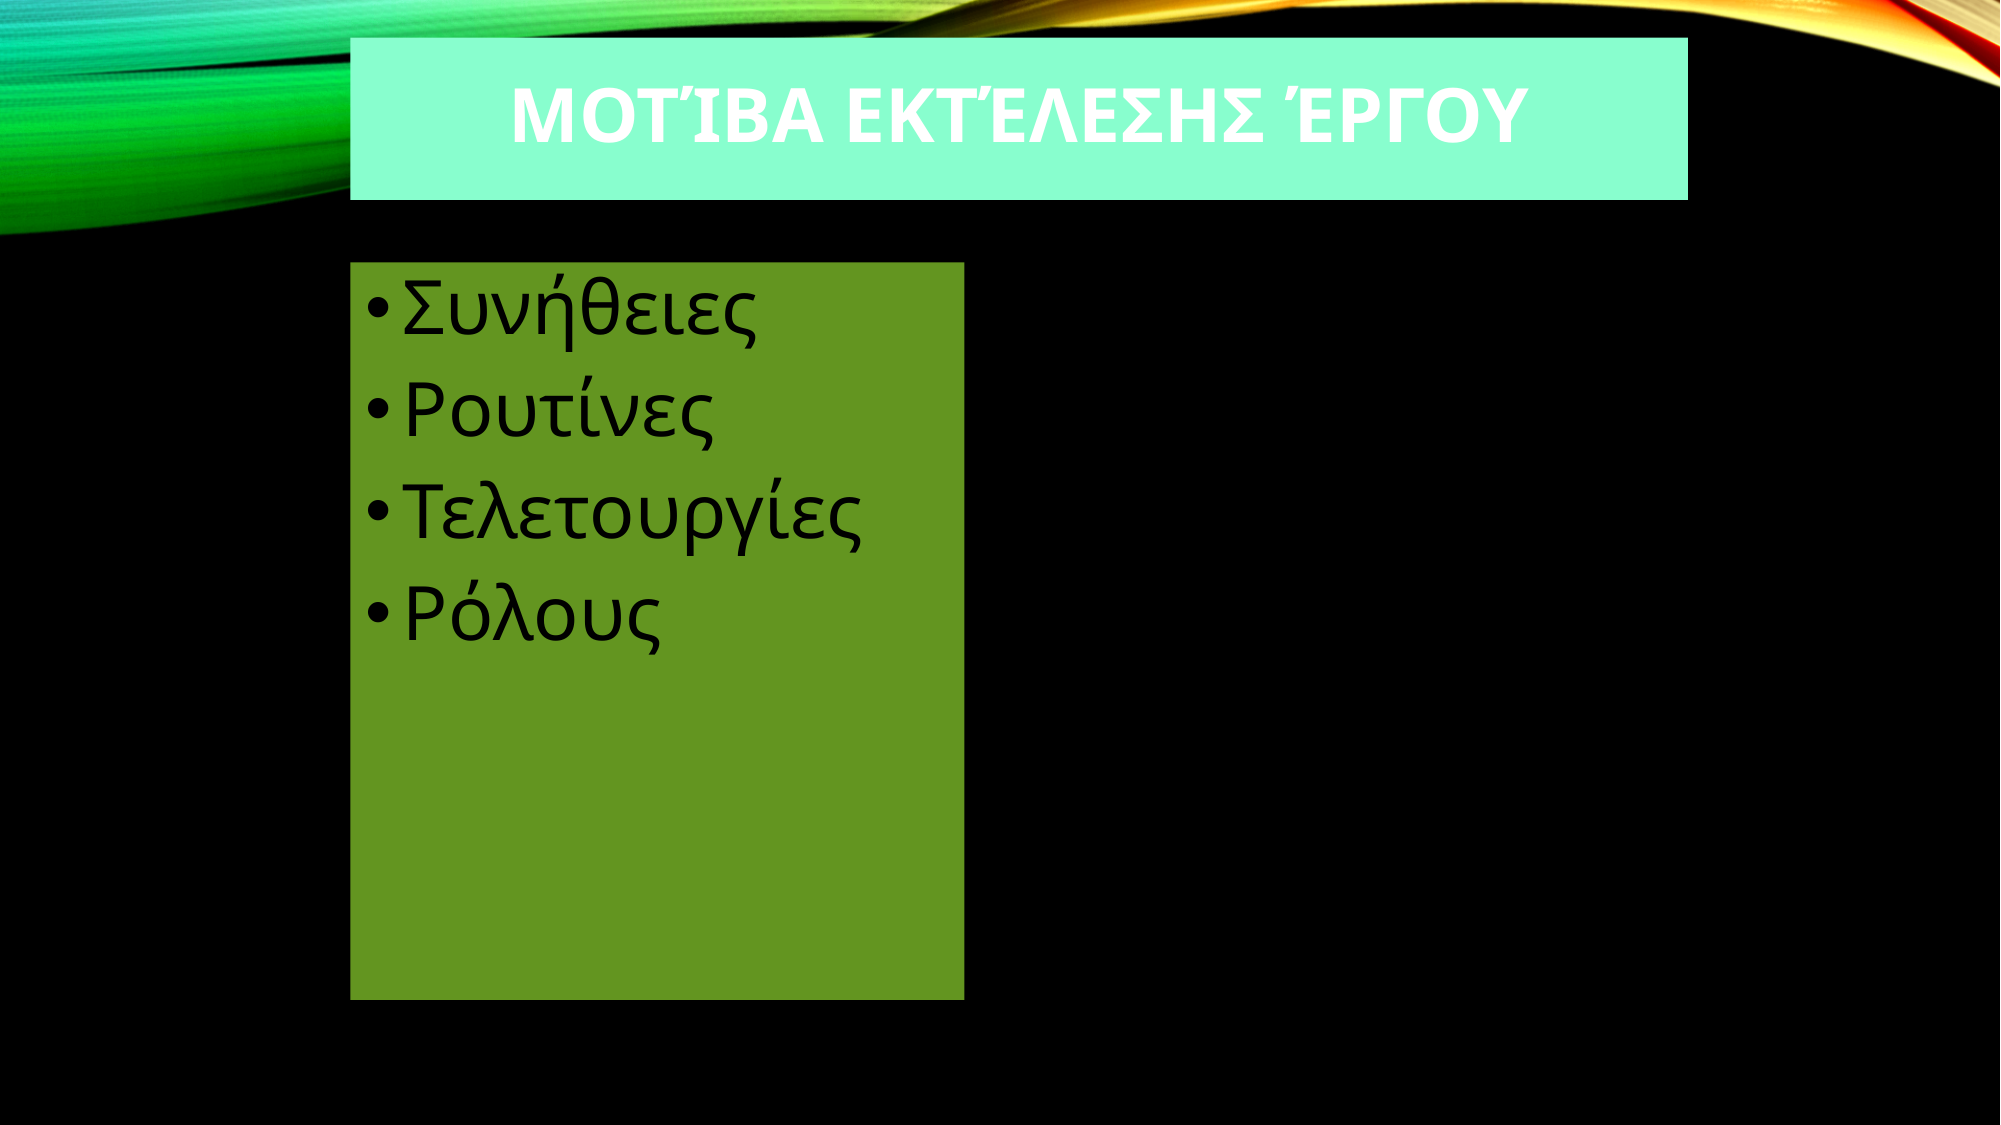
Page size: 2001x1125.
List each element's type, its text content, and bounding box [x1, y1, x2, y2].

list Συνήθειες Ρουτίνες Τελετουργίες Ρόλους [350, 262, 965, 1000]
picture [0, 0, 2000, 237]
title Μοτίβα Εκτέλεσης Έργου [350, 37, 1688, 200]
